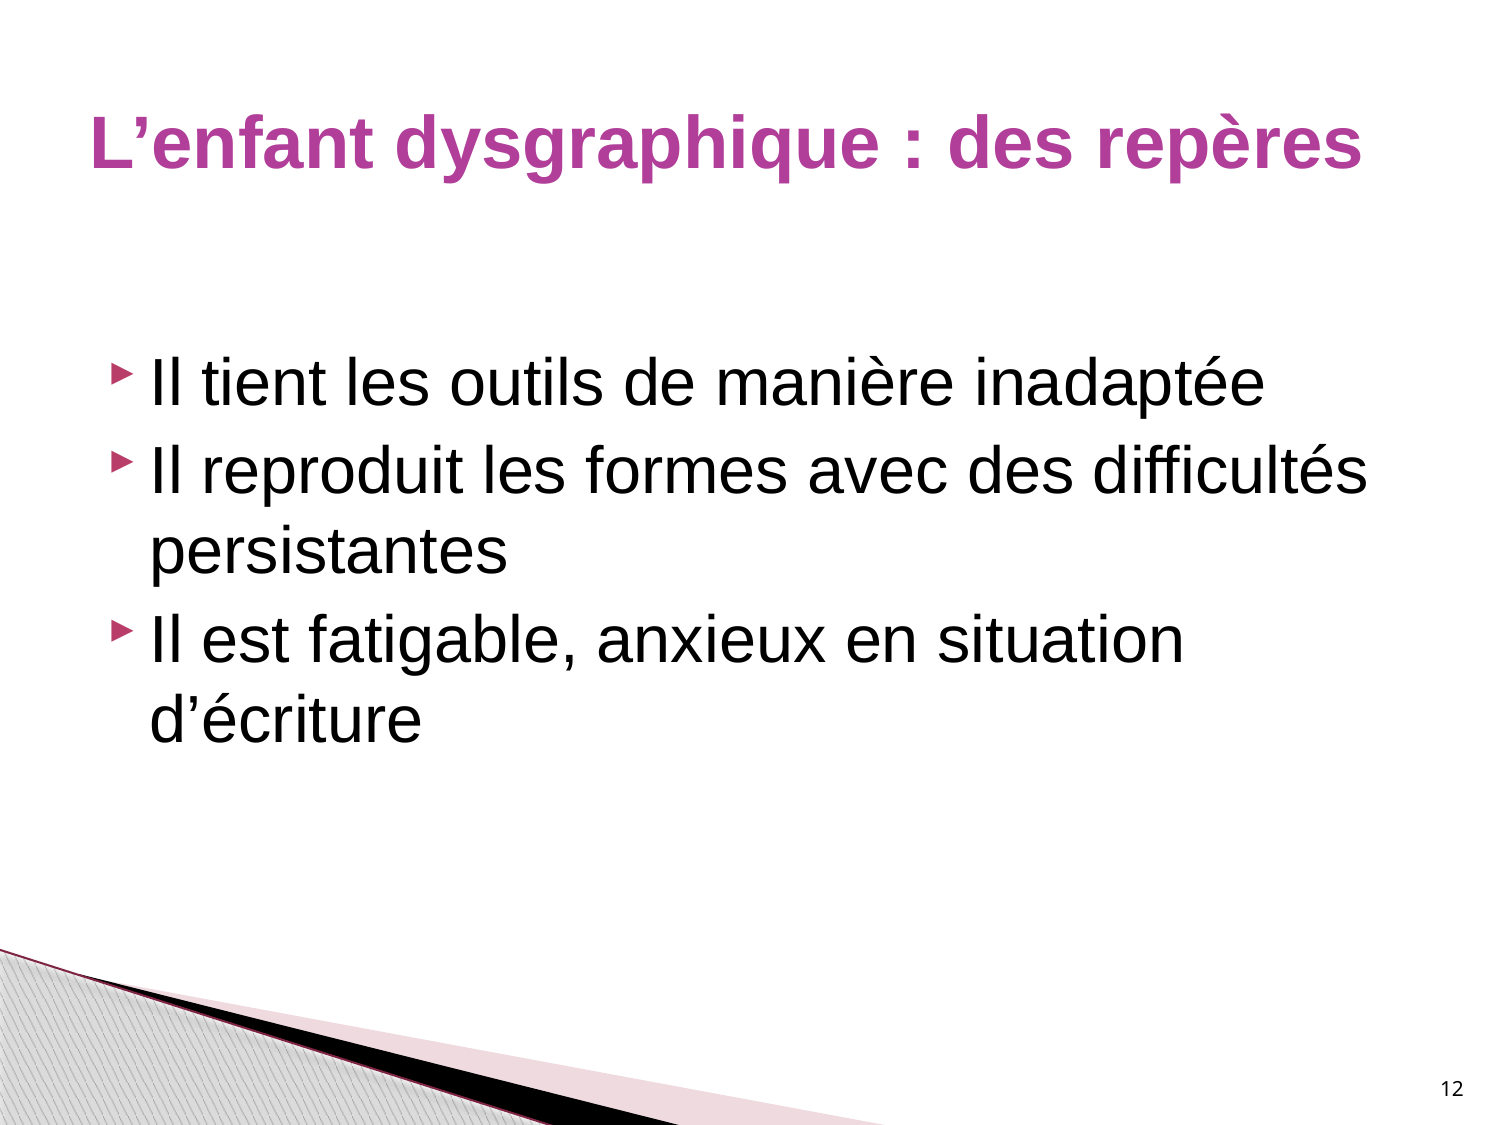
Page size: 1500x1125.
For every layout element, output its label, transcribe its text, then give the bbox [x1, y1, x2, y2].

list Il tient les outils de manière inadaptée Il reproduit les formes avec des difficultés persistantes Il est fatigable, anxieux en situation d’écriture [75, 243, 1425, 986]
slide_number 12 [1418, 1051, 1479, 1112]
title L’enfant dysgraphique : des repères [75, 45, 1425, 233]
